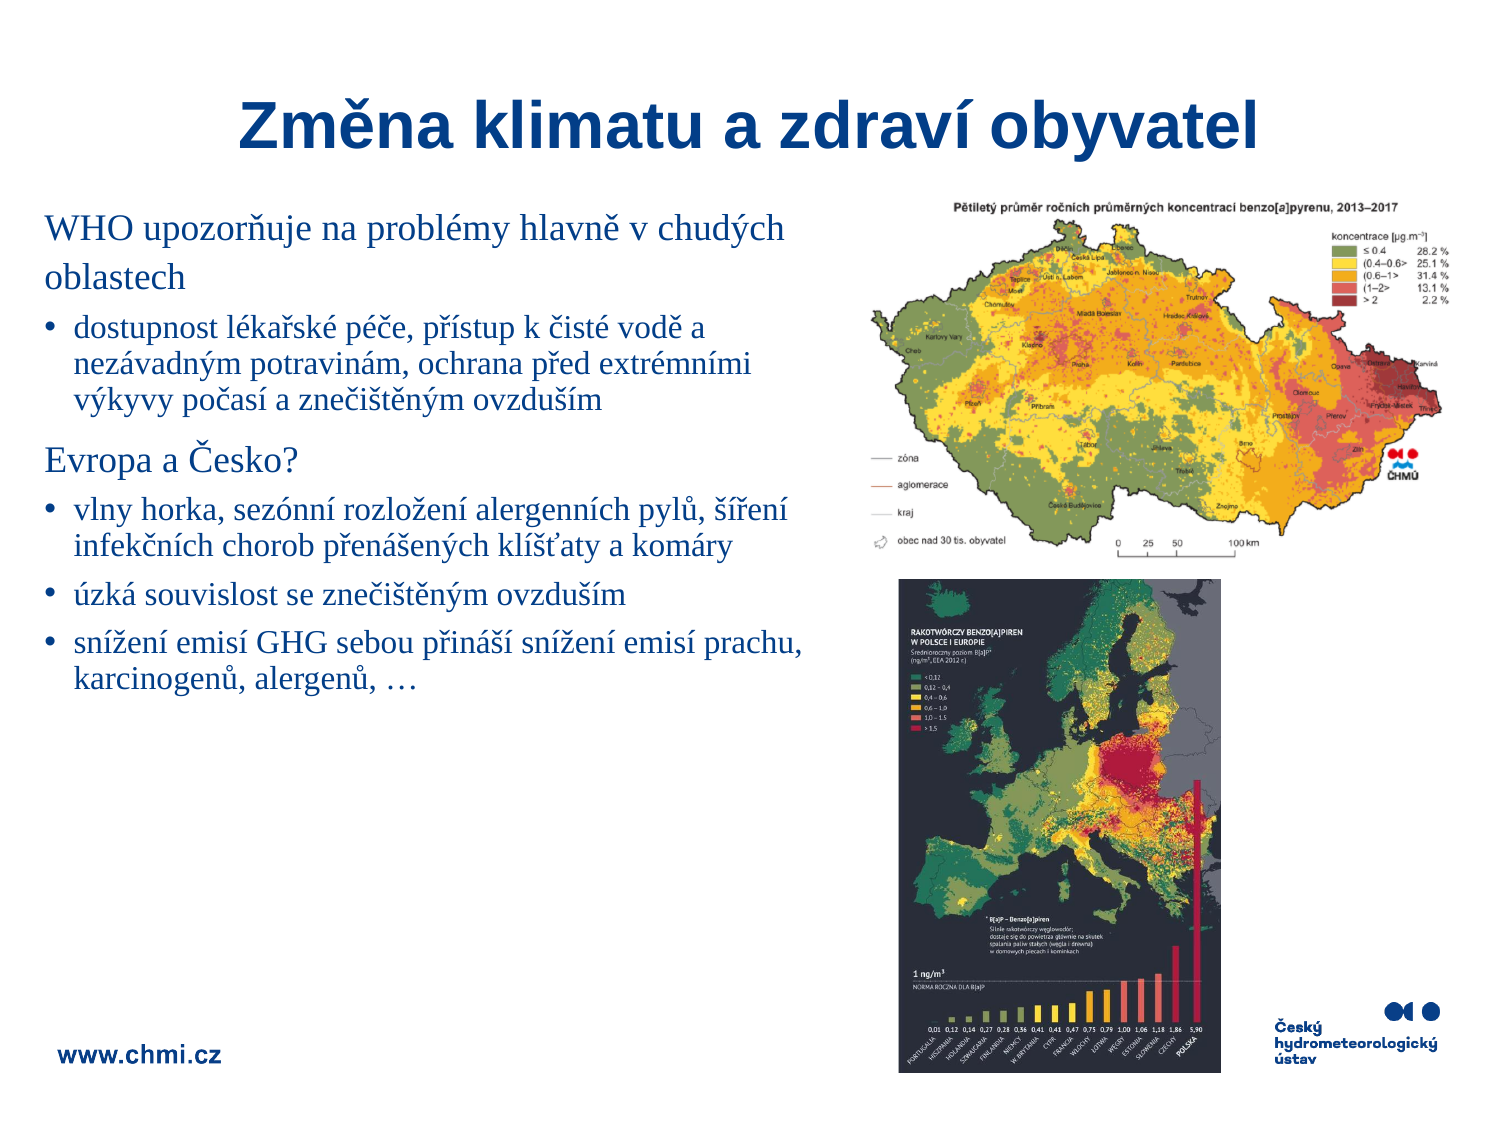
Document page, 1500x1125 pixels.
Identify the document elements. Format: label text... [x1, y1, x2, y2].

picture [837, 190, 1471, 1073]
title Změna klimatu a zdraví obyvatel [75, 45, 1425, 209]
picture [57, 1044, 221, 1064]
picture [1275, 1002, 1440, 1064]
list WHO upozorňuje na problémy hlavně v chudých oblastech dostupnost lékařské péče, přístup k čisté vodě a nezávadným potravinám, ochrana před extrémními výkyvy počasí a znečištěným ovzduším Evropa a Česko? vlny horka, sezónní rozložení alergenních pylů, šíření infekčních chorob přenášených klíšťaty a komáry úzká souvislost se znečištěným ovzduším snížení emisí GHG sebou přináší snížení emisí prachu, karcinogenů, alergenů, … [29, 190, 824, 741]
